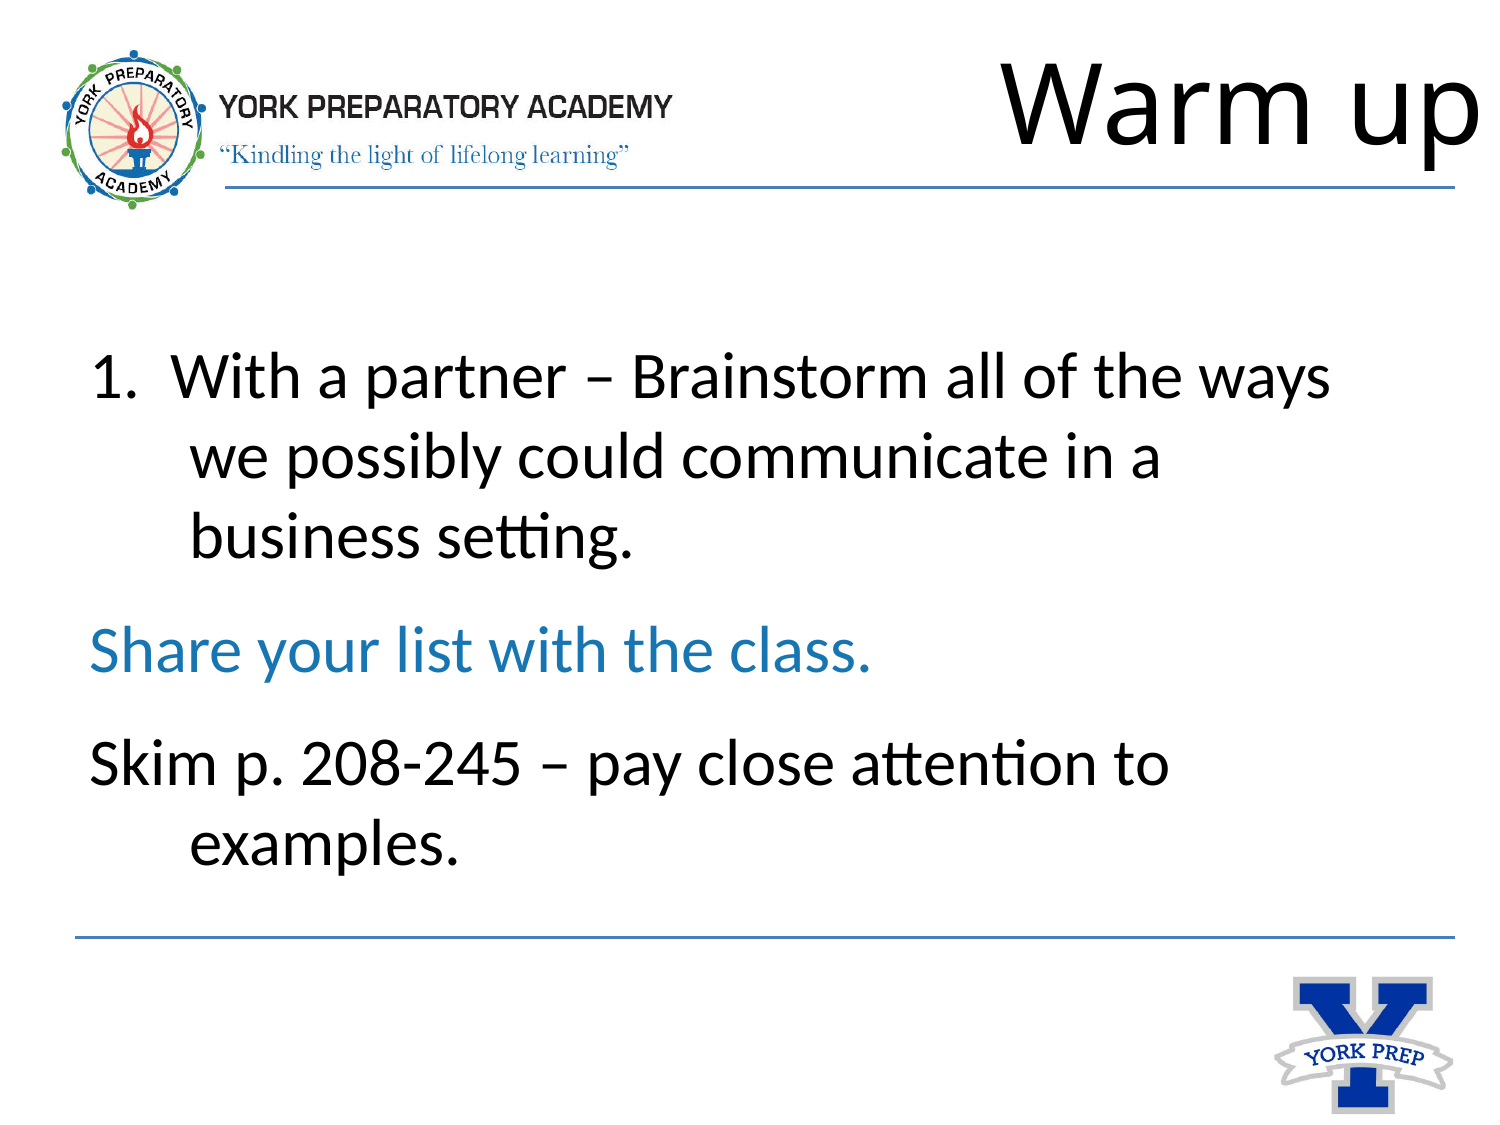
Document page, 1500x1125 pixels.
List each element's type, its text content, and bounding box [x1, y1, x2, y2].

list 1. With a partner – Brainstorm all of the ways we possibly could communicate in a business setting. Share your list with the class. Skim p. 208-245 – pay close attention to examples. [75, 324, 1388, 1000]
picture [37, 24, 262, 216]
title Warm up [262, 24, 1500, 225]
picture [1262, 965, 1465, 1125]
